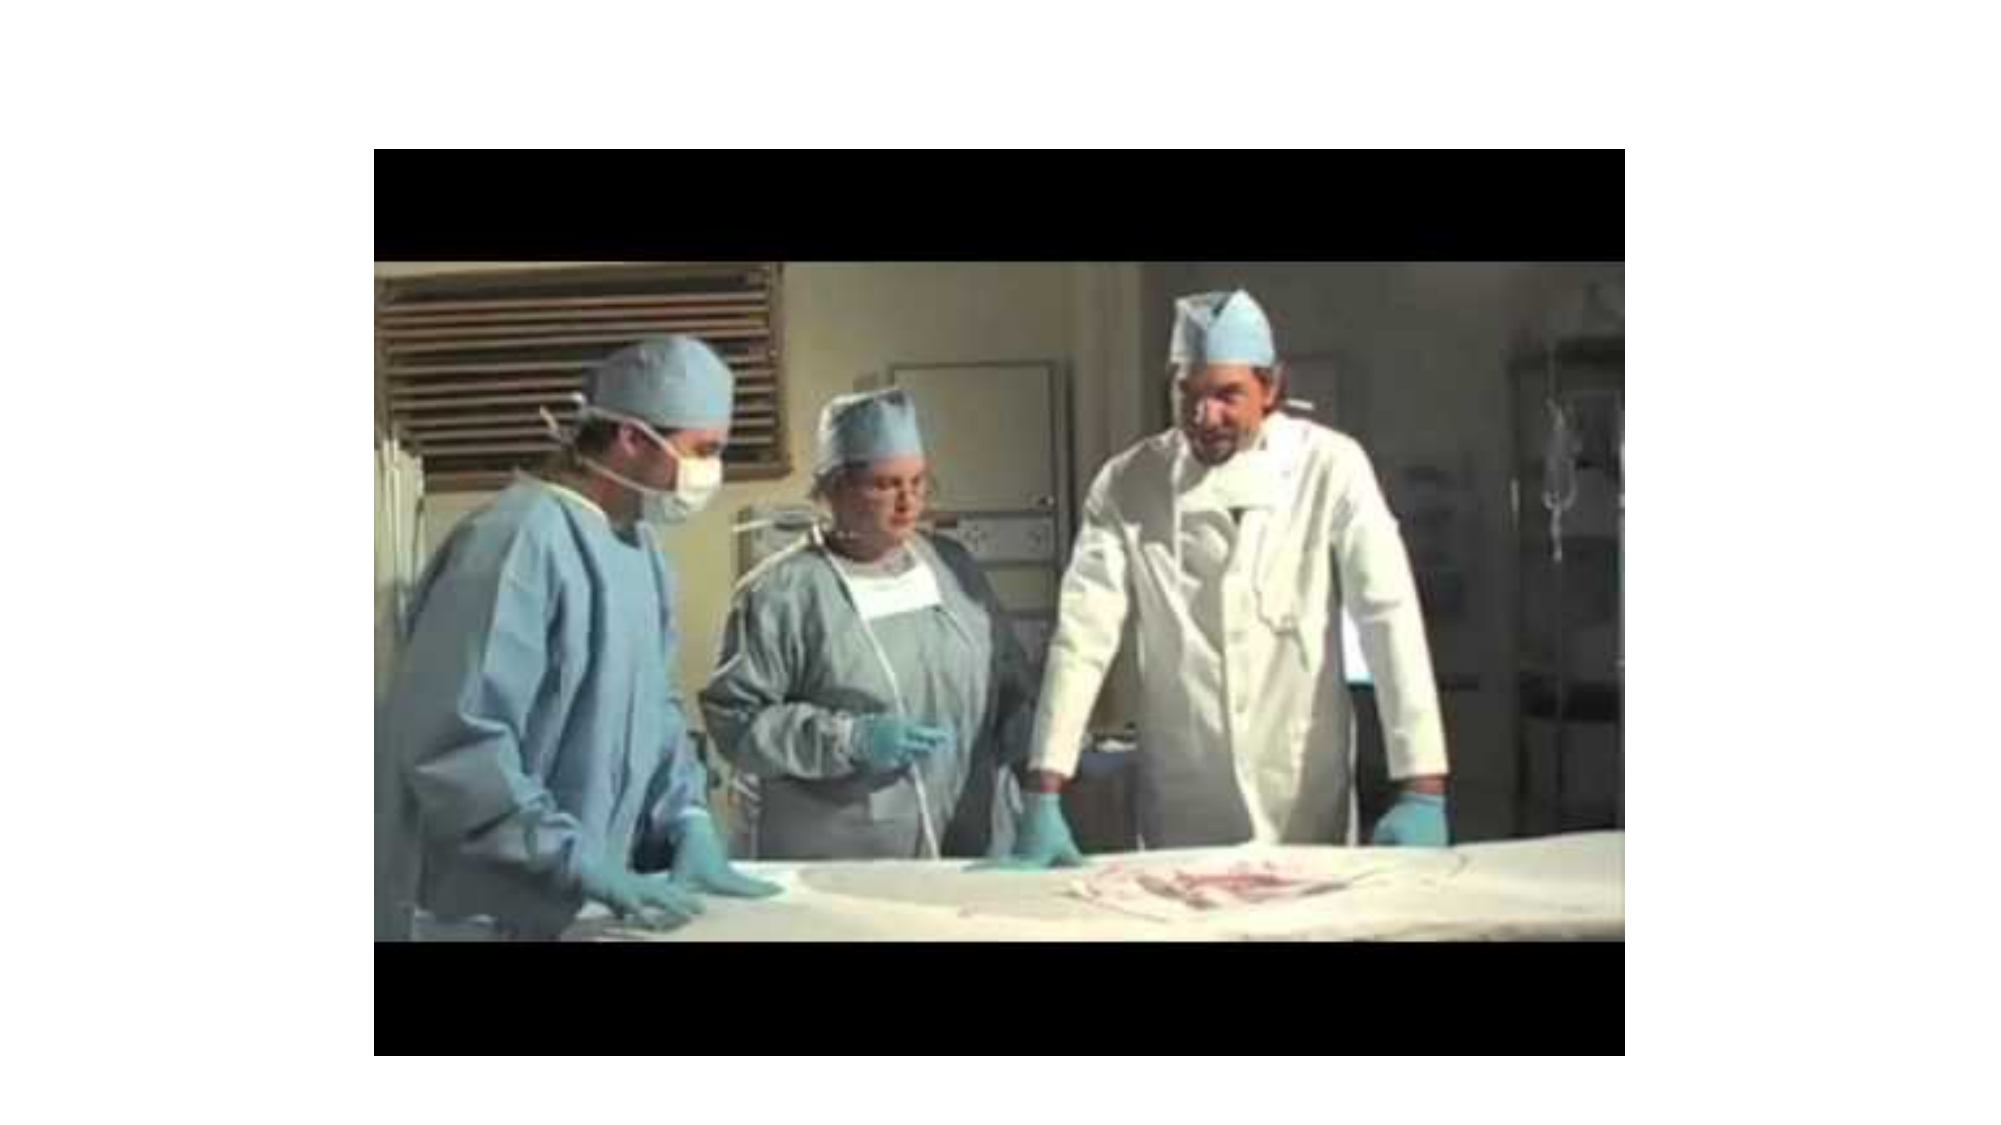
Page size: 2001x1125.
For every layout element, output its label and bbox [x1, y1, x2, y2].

list [373, 148, 1626, 1057]
